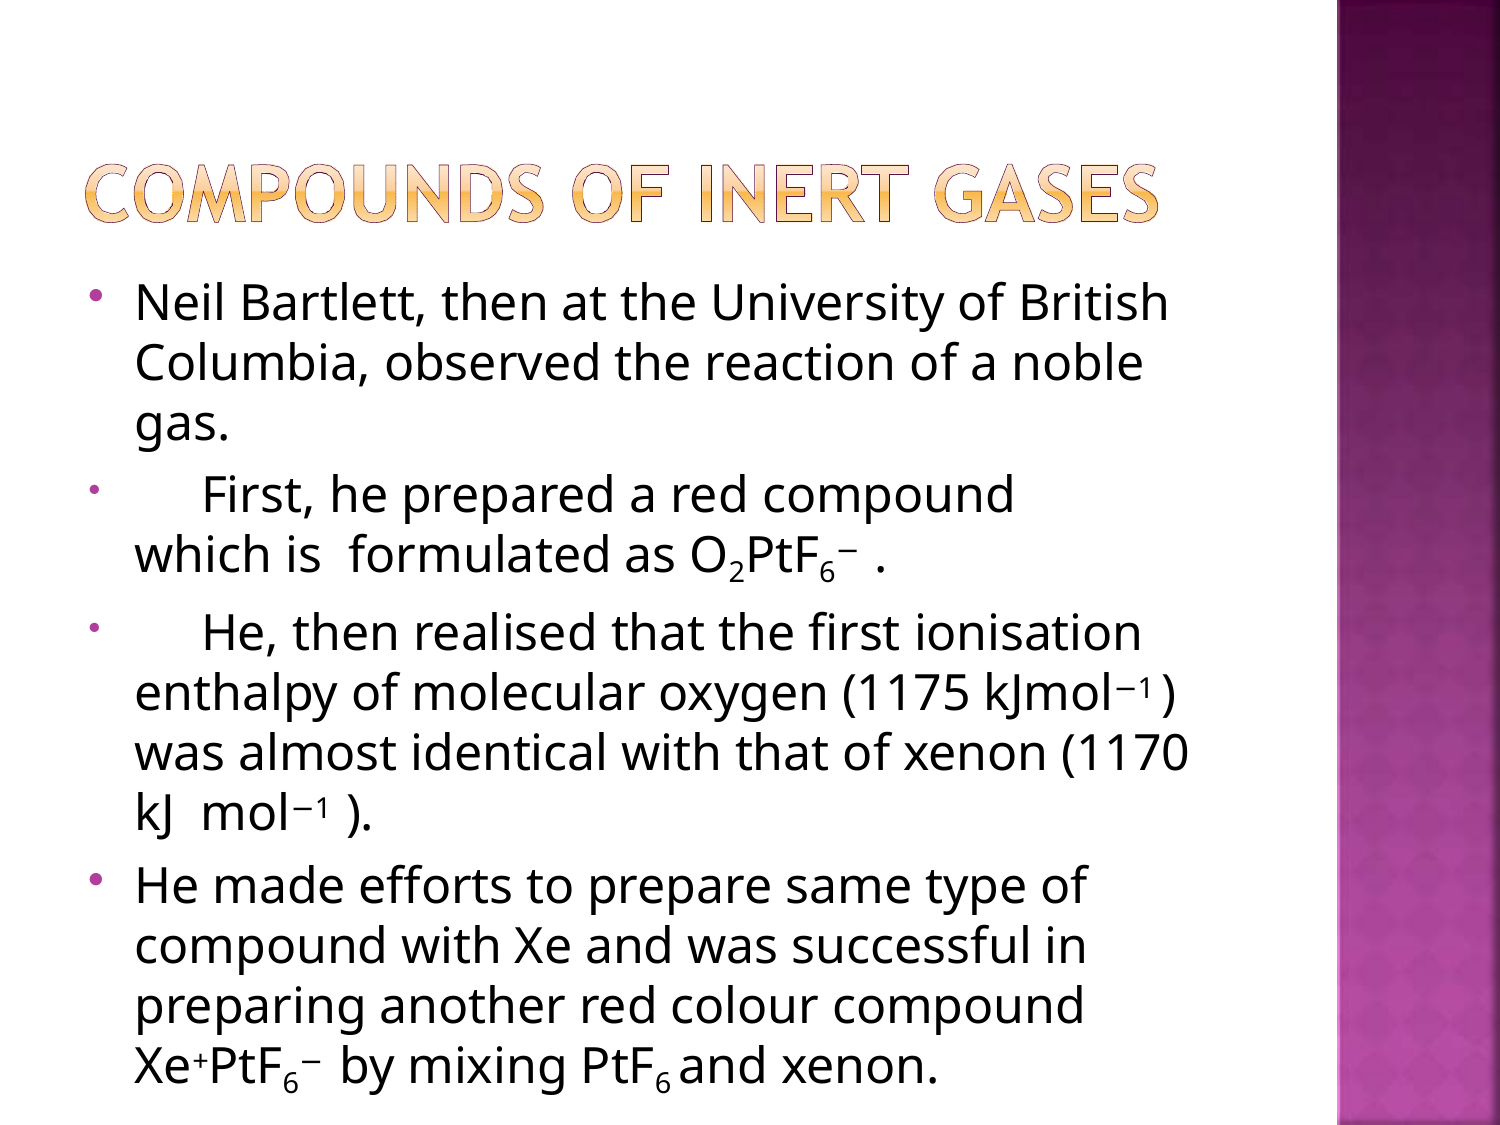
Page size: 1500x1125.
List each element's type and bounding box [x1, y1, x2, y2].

picture [1337, 0, 1500, 1125]
text_box [85, 164, 1158, 223]
text_box [83, 267, 1236, 1100]
